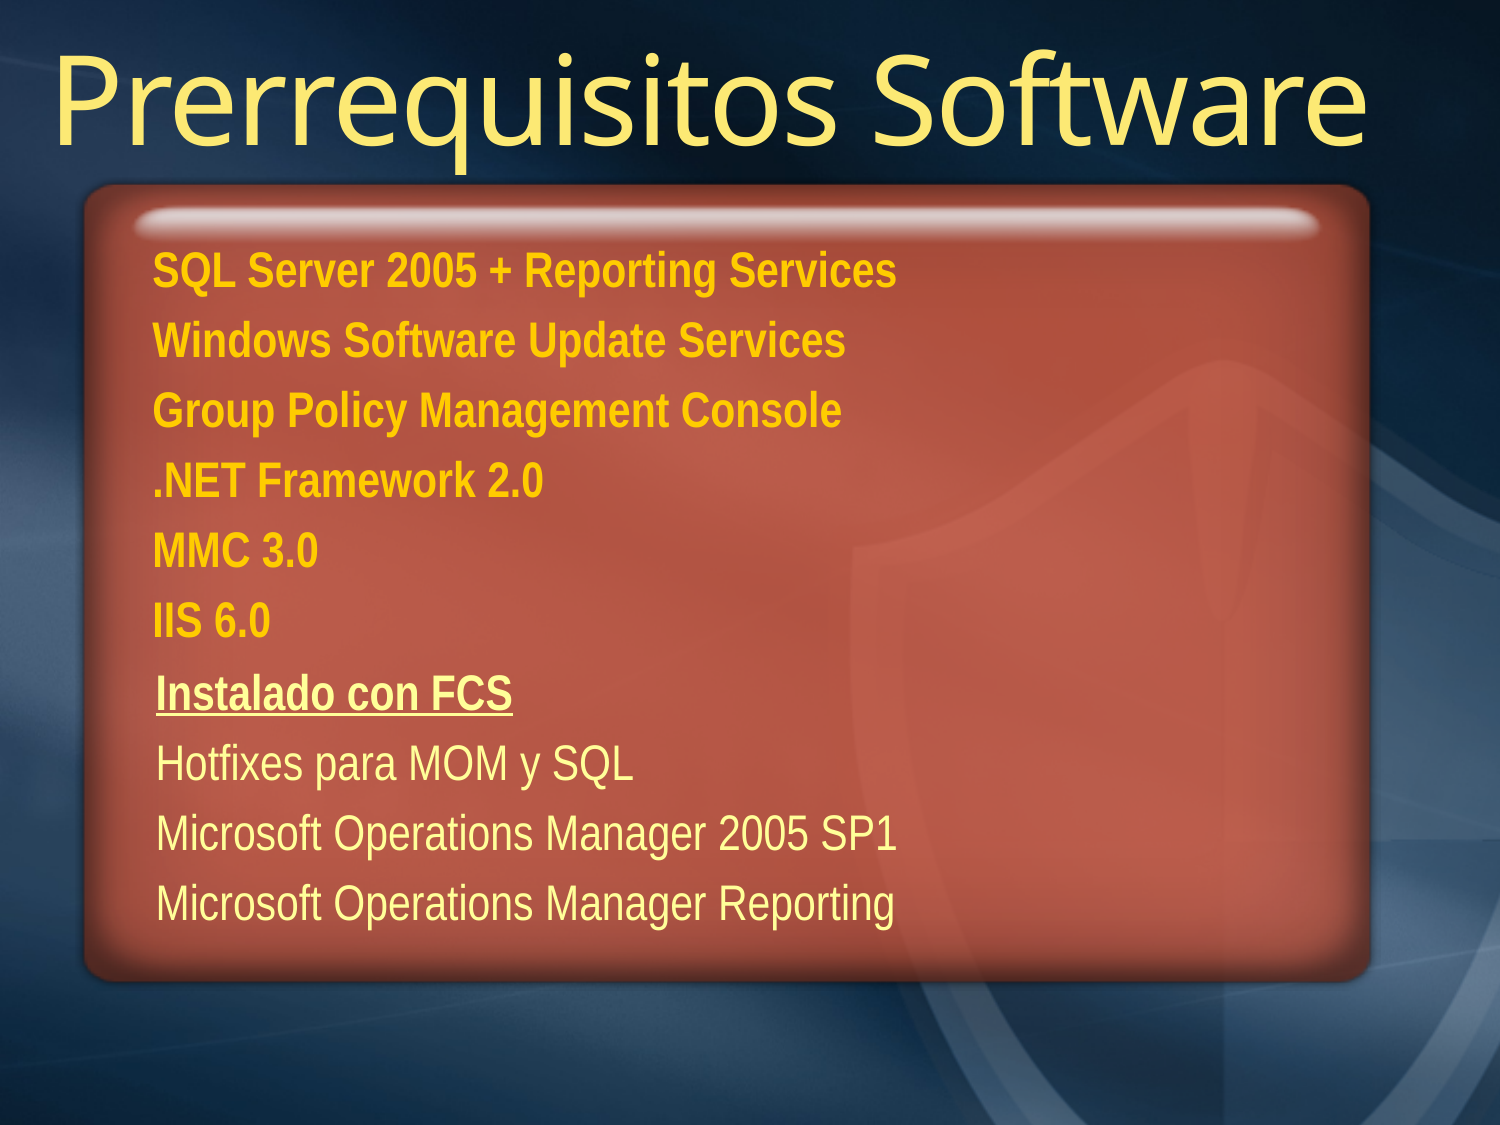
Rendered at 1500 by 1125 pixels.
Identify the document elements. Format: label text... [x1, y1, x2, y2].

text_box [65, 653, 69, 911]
text_box [6, 11, 1500, 217]
text_box Prerrequisitos Software [34, 30, 1409, 182]
picture [0, 0, 1500, 1125]
